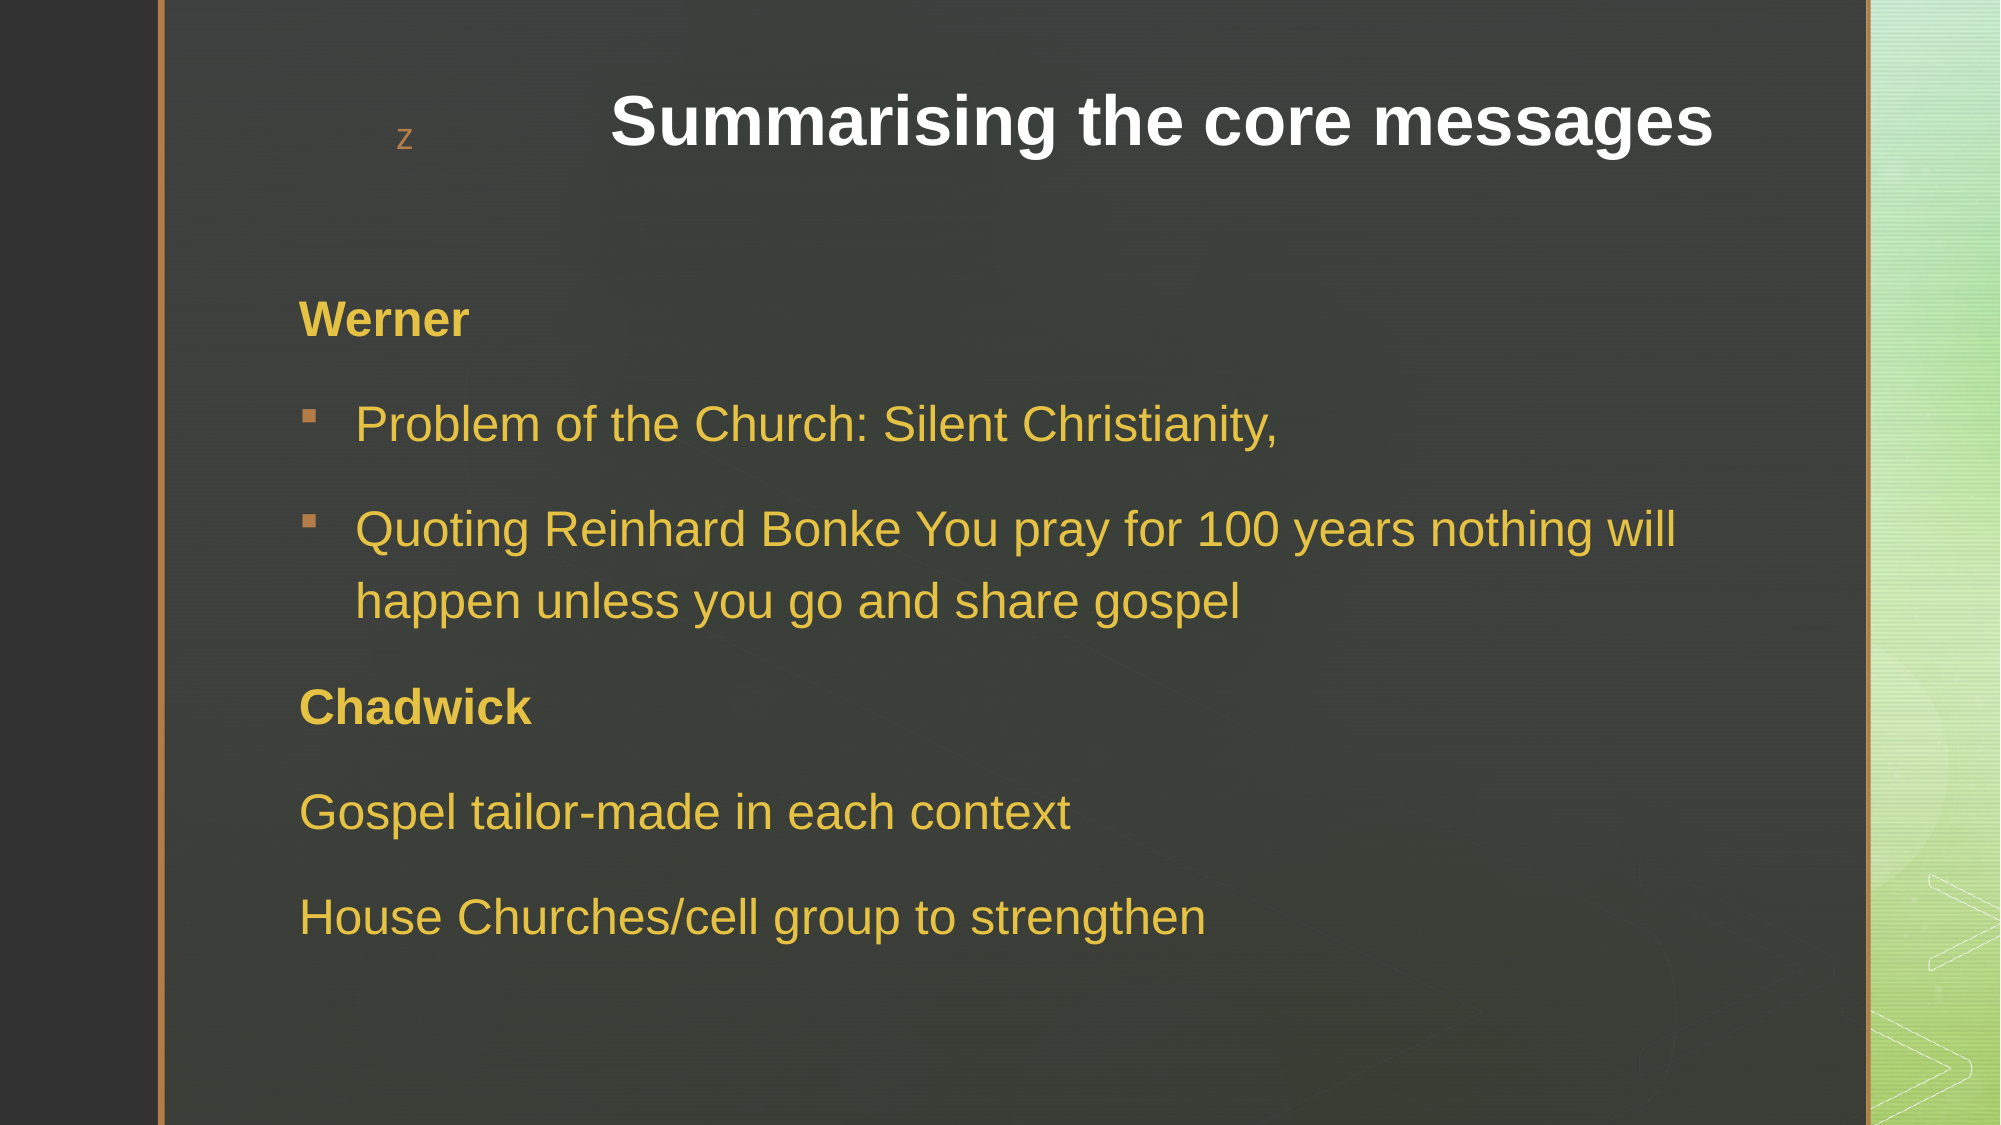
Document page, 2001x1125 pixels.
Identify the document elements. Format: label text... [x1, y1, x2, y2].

list Werner Problem of the Church: Silent Christianity, Quoting Reinhard Bonke You pray for 100 years nothing will happen unless you go and share gospel Chadwick Gospel tailor-made in each context House Churches/cell group to strengthen [283, 222, 1817, 997]
title Summarising the core messages [425, 76, 1731, 222]
picture [1871, 0, 2001, 1125]
